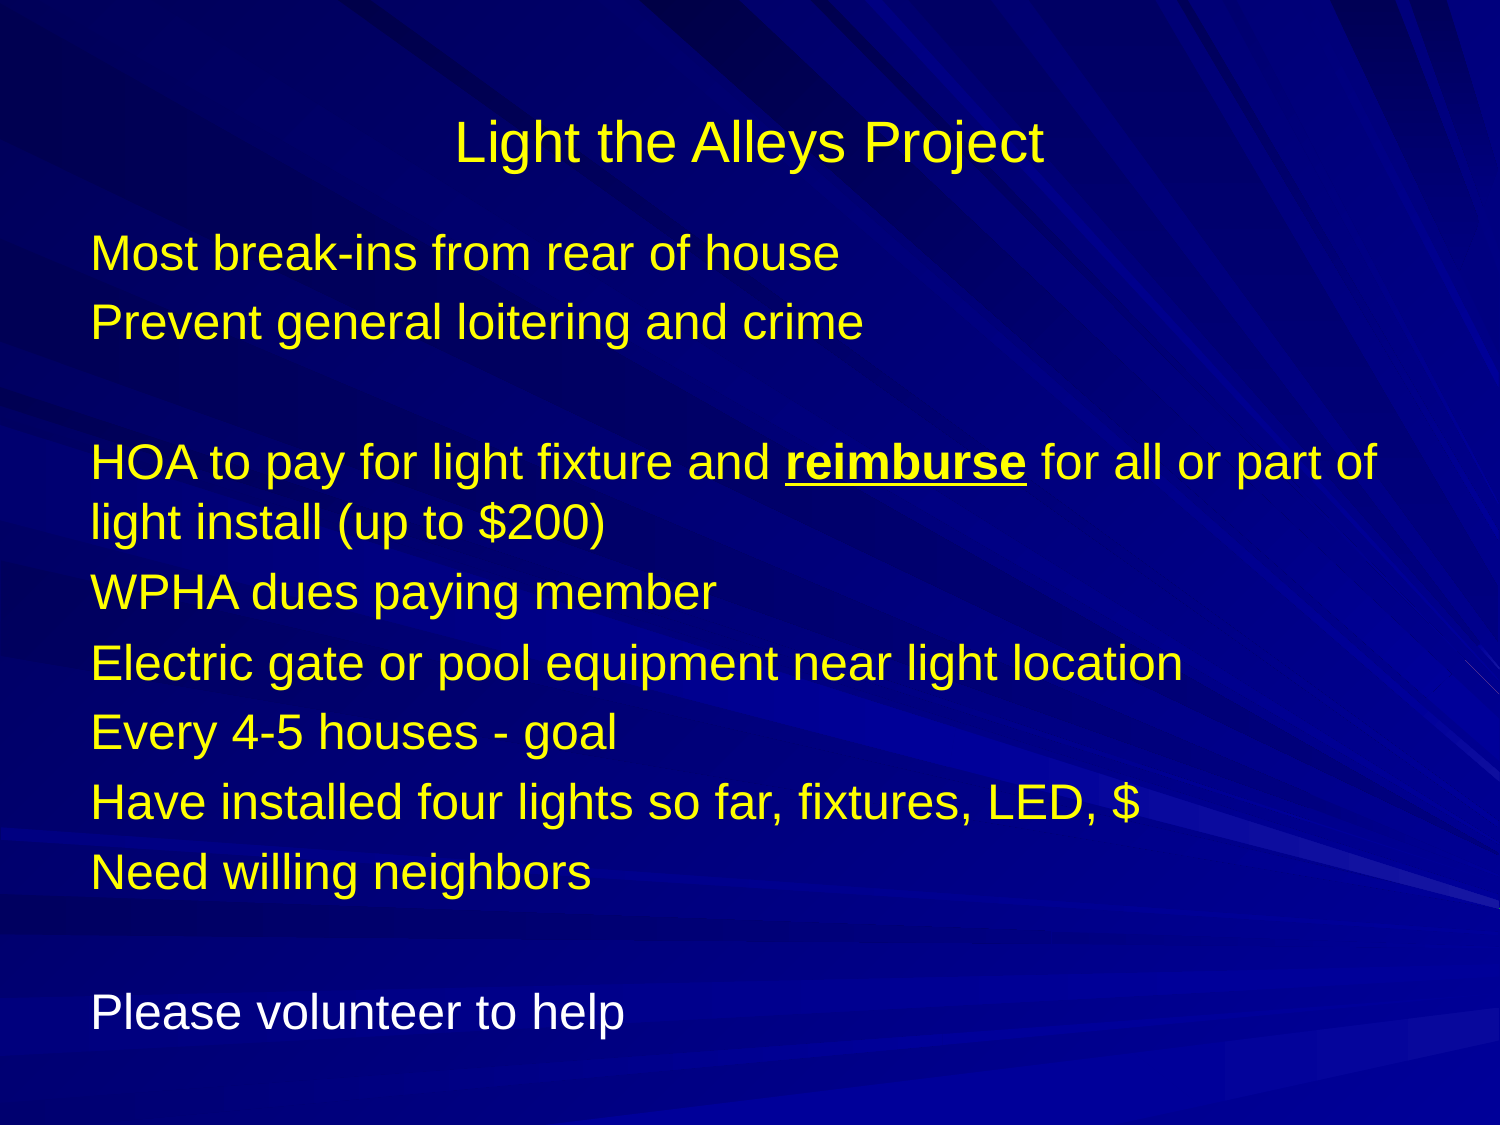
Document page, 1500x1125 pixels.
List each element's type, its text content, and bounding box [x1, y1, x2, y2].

list Most break-ins from rear of house Prevent general loitering and crime HOA to pay for light fixture and reimburse for all or part of light install (up to $200) WPHA dues paying member Electric gate or pool equipment near light location Every 4-5 houses - goal Have installed four lights so far, fixtures, LED, $ Need willing neighbors Please volunteer to help [74, 212, 1426, 1063]
title Light the Alleys Project [74, 45, 1426, 212]
